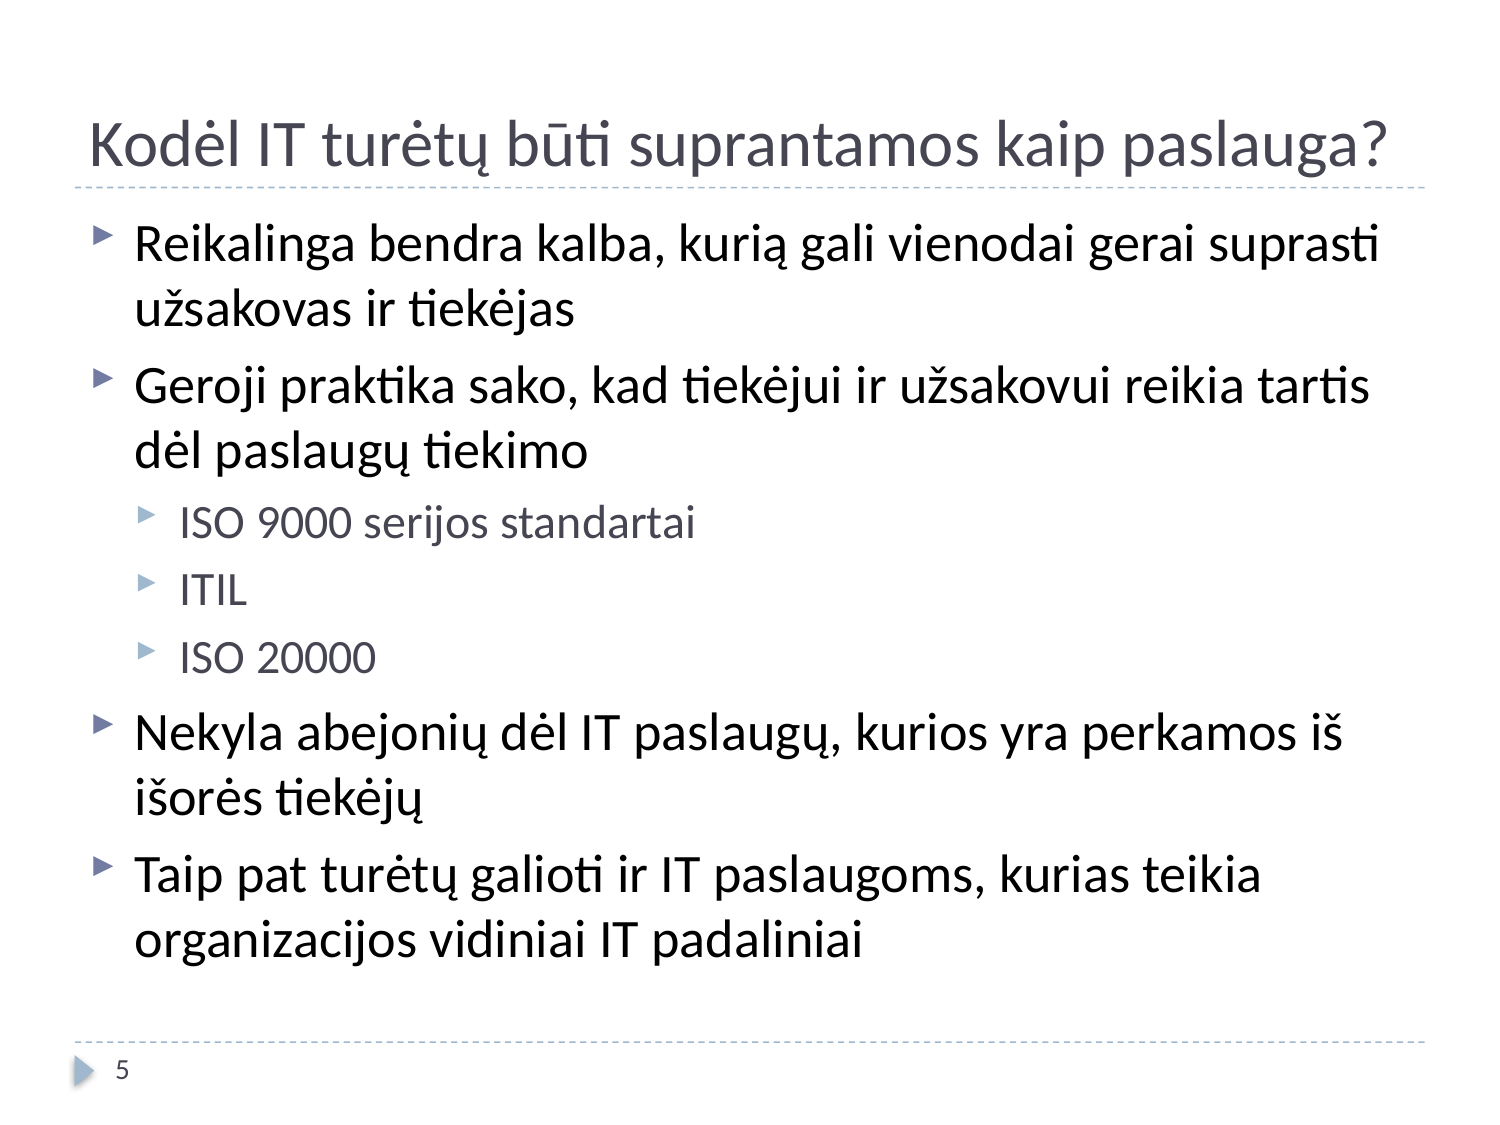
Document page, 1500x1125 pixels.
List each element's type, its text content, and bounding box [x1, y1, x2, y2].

title Kodėl IT turėtų būti suprantamos kaip paslauga? [75, 24, 1425, 188]
slide_number 5 [100, 1042, 426, 1103]
list Reikalinga bendra kalba, kurią gali vienodai gerai suprasti užsakovas ir tiekėjas Geroji praktika sako, kad tiekėjui ir užsakovui reikia tartis dėl paslaugų tiekimo ISO 9000 serijos standartai ITIL ISO 20000 Nekyla abejonių dėl IT paslaugų, kurios yra perkamos iš išorės tiekėjų Taip pat turėtų galioti ir IT paslaugoms, kurias teikia organizacijos vidiniai IT padaliniai [75, 200, 1425, 1010]
